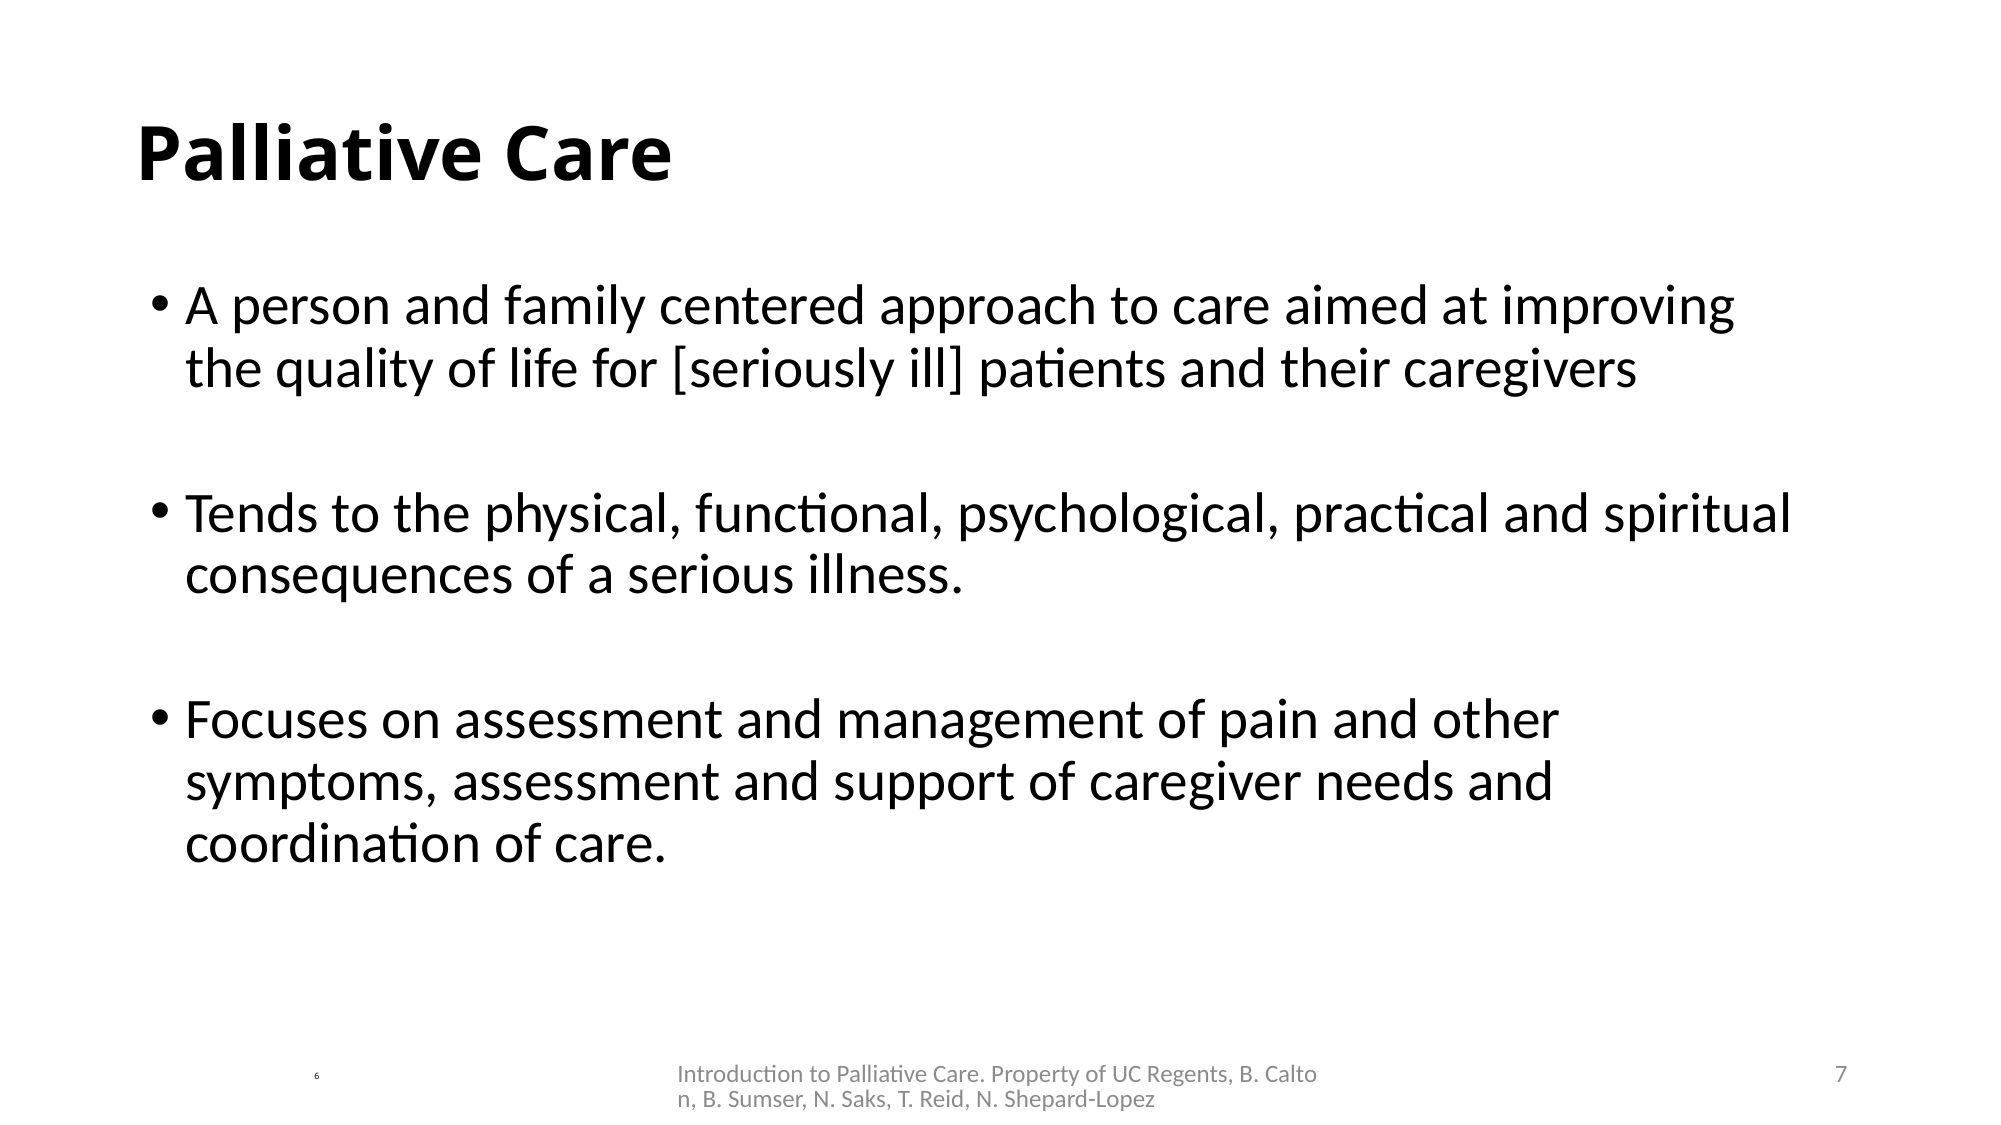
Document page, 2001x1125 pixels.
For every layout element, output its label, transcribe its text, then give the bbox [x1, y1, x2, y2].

slide_number 7 [1412, 1042, 1863, 1103]
footer Introduction to Palliative Care. Property of UC Regents, B. Calton, B. Sumser, N. Saks, T. Reid, N. Shepard-Lopez [662, 1042, 1338, 1103]
list A person and family centered approach to care aimed at improving the quality of life for [seriously ill] patients and their caregivers Tends to the physical, functional, psychological, practical and spiritual consequences of a serious illness. Focuses on assessment and management of pain and other symptoms, assessment and support of caregiver needs and coordination of care. [135, 268, 1817, 900]
text_box Palliative Care [135, 105, 1011, 196]
text_box 6 [299, 1063, 340, 1089]
